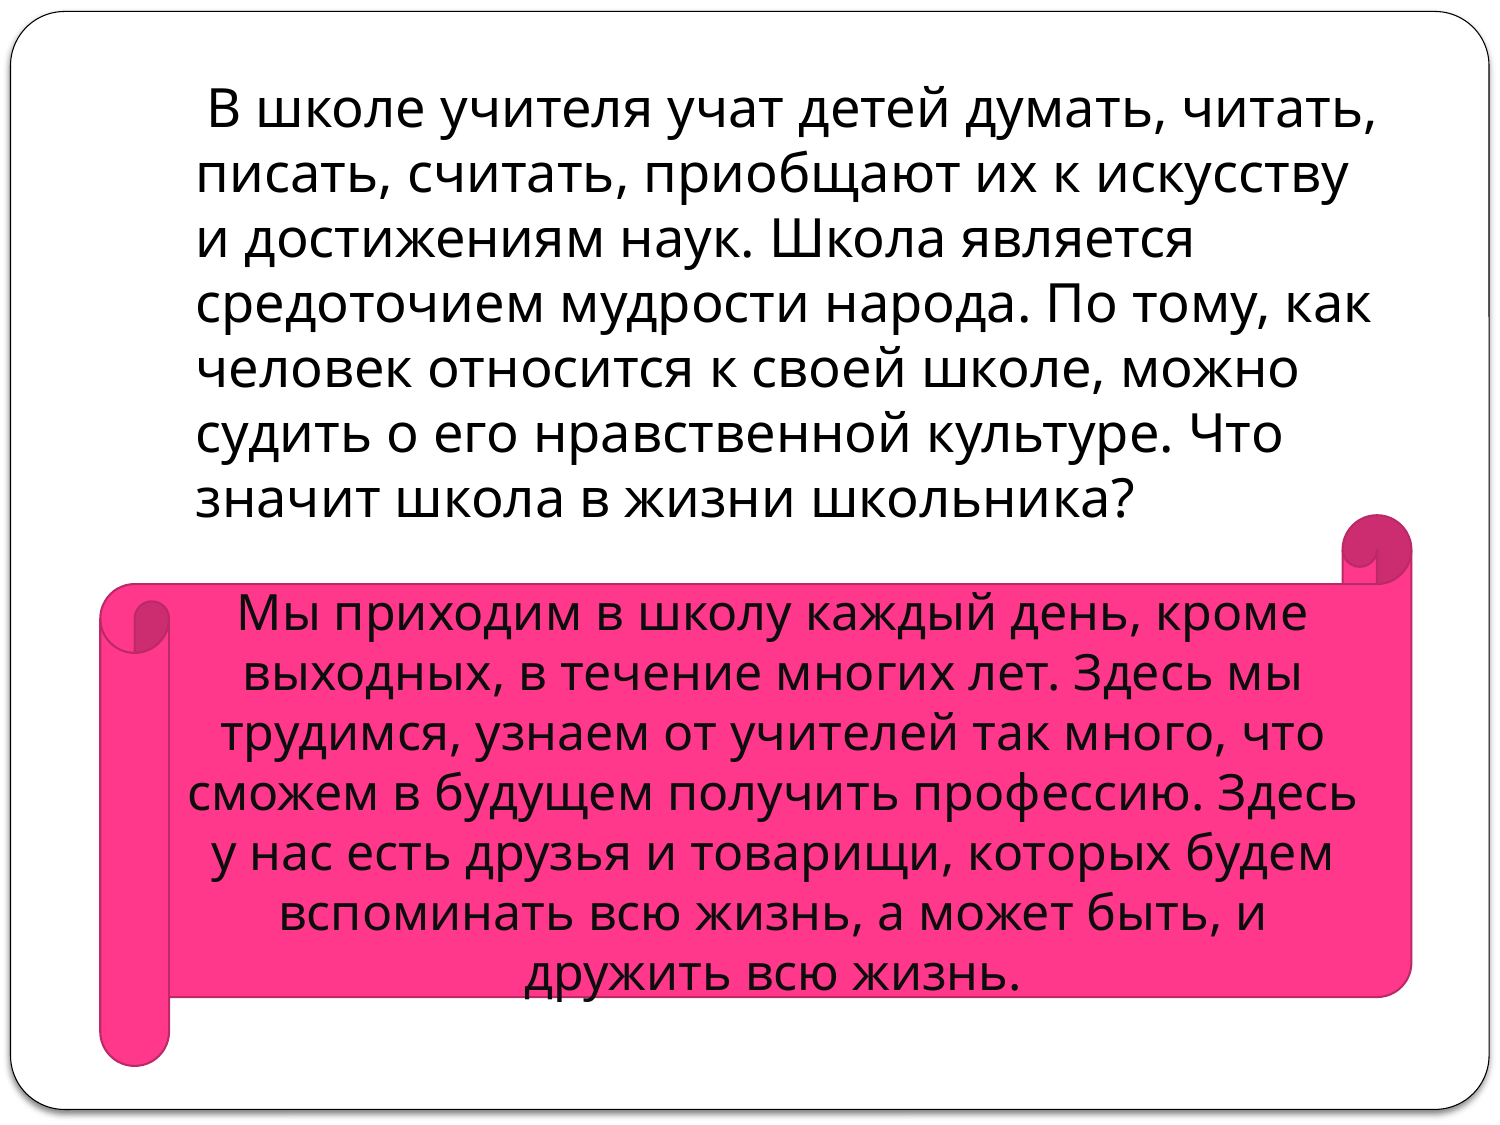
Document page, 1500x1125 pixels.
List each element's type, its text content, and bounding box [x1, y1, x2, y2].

list В школе учителя учат детей думать, читать, писать, считать, приобщают их к искусству и достижениям наук. Школа является средоточием мудрости народа. По тому, как человек относится к своей школе, можно судить о его нравственной культуре. Что значит школа в жизни школьника? [135, 66, 1412, 583]
text_box Мы приходим в школу каждый день, кроме выходных, в течение многих лет. Здесь мы трудимся, узнаем от учителей так много, что сможем в будущем получить профессию. Здесь у нас есть друзья и товарищи, которых будем вспоминать всю жизнь, а может быть, и дружить всю жизнь. [99, 514, 1413, 1067]
